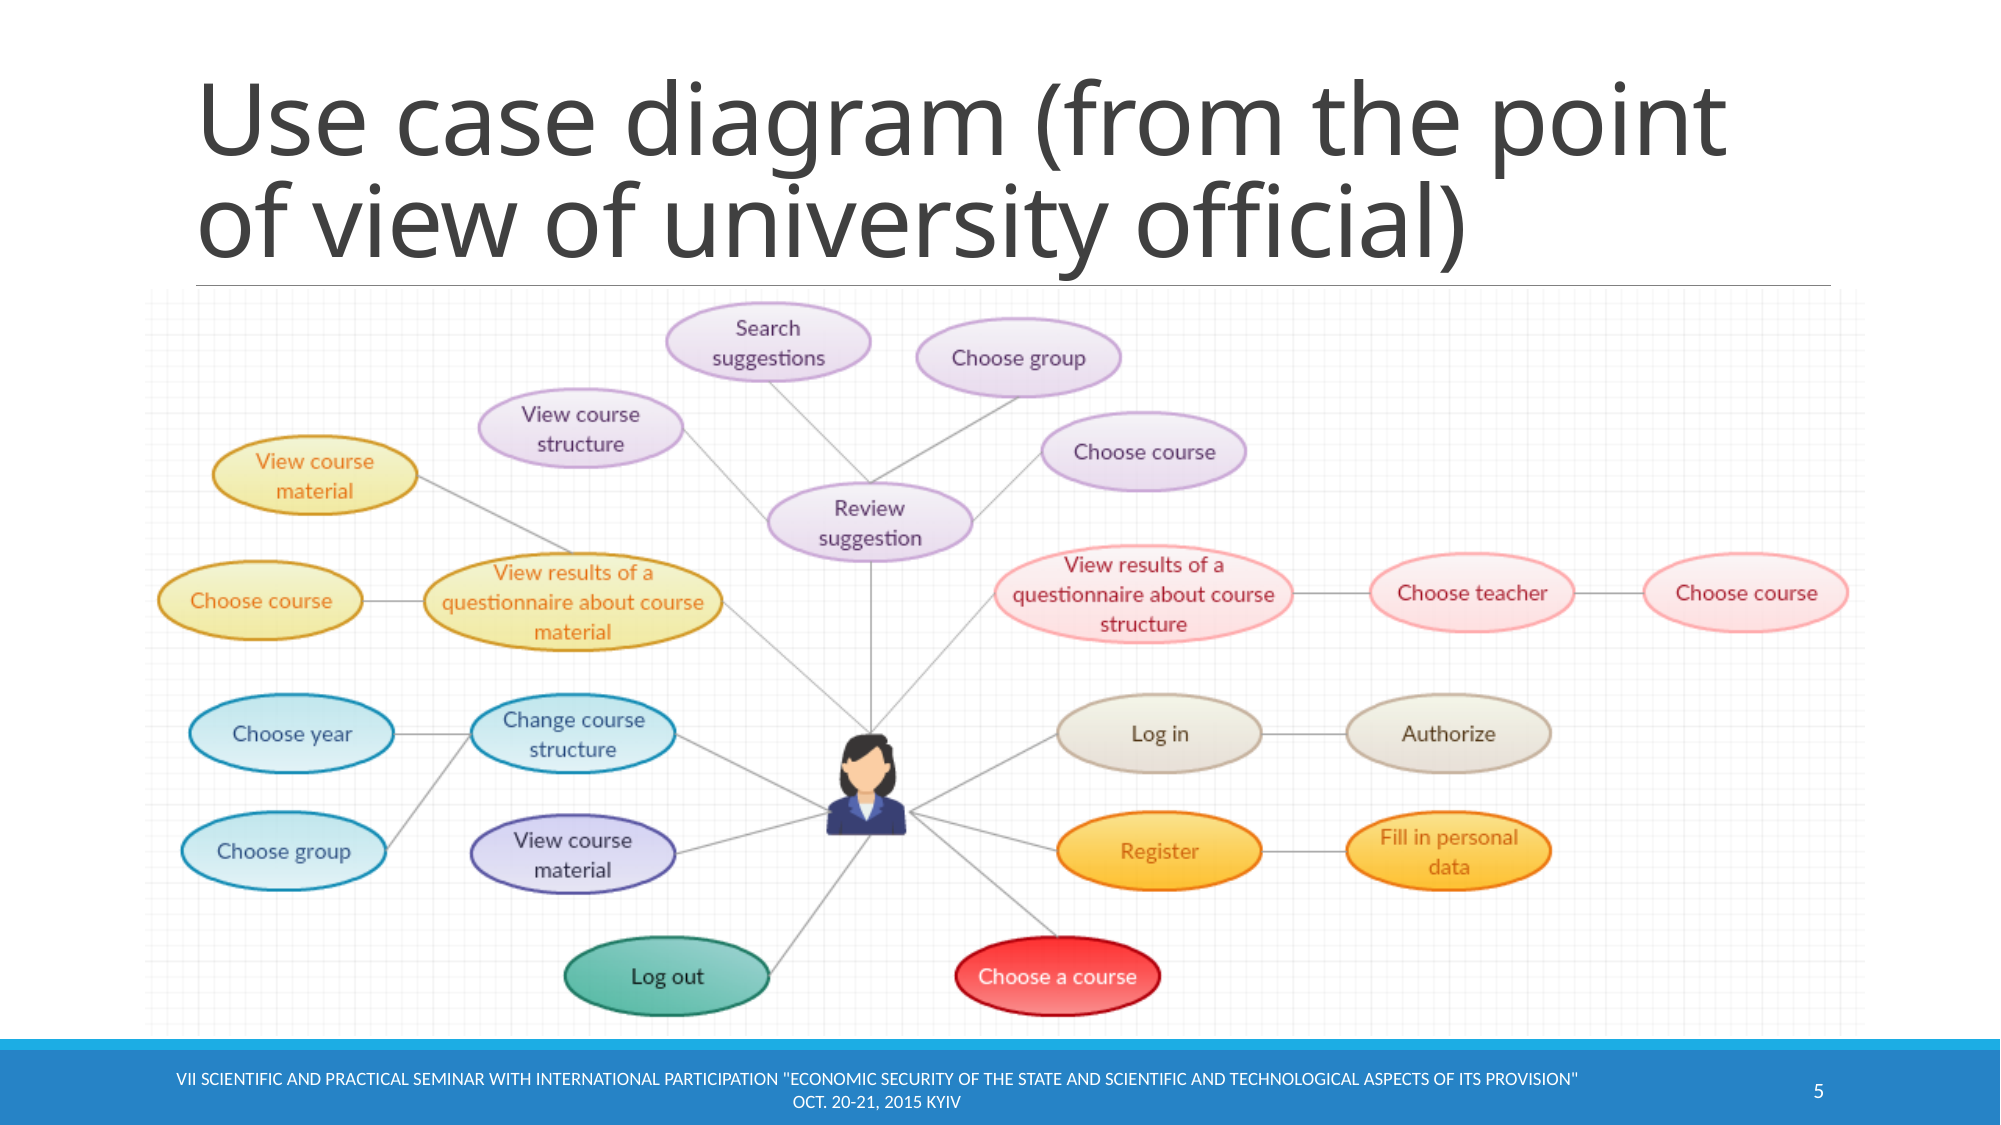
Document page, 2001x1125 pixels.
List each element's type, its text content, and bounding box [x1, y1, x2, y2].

picture [144, 289, 1865, 1036]
footer VІI scientific and practical seminar with international participation "Economic security of the state and scientific and technological aspects of its provision" Oct. 20-21, 2015 Kyiv [145, 1059, 1609, 1120]
slide_number 5 [1624, 1059, 1840, 1120]
title Use case diagram (from the point of view of university official) [180, 47, 1830, 285]
